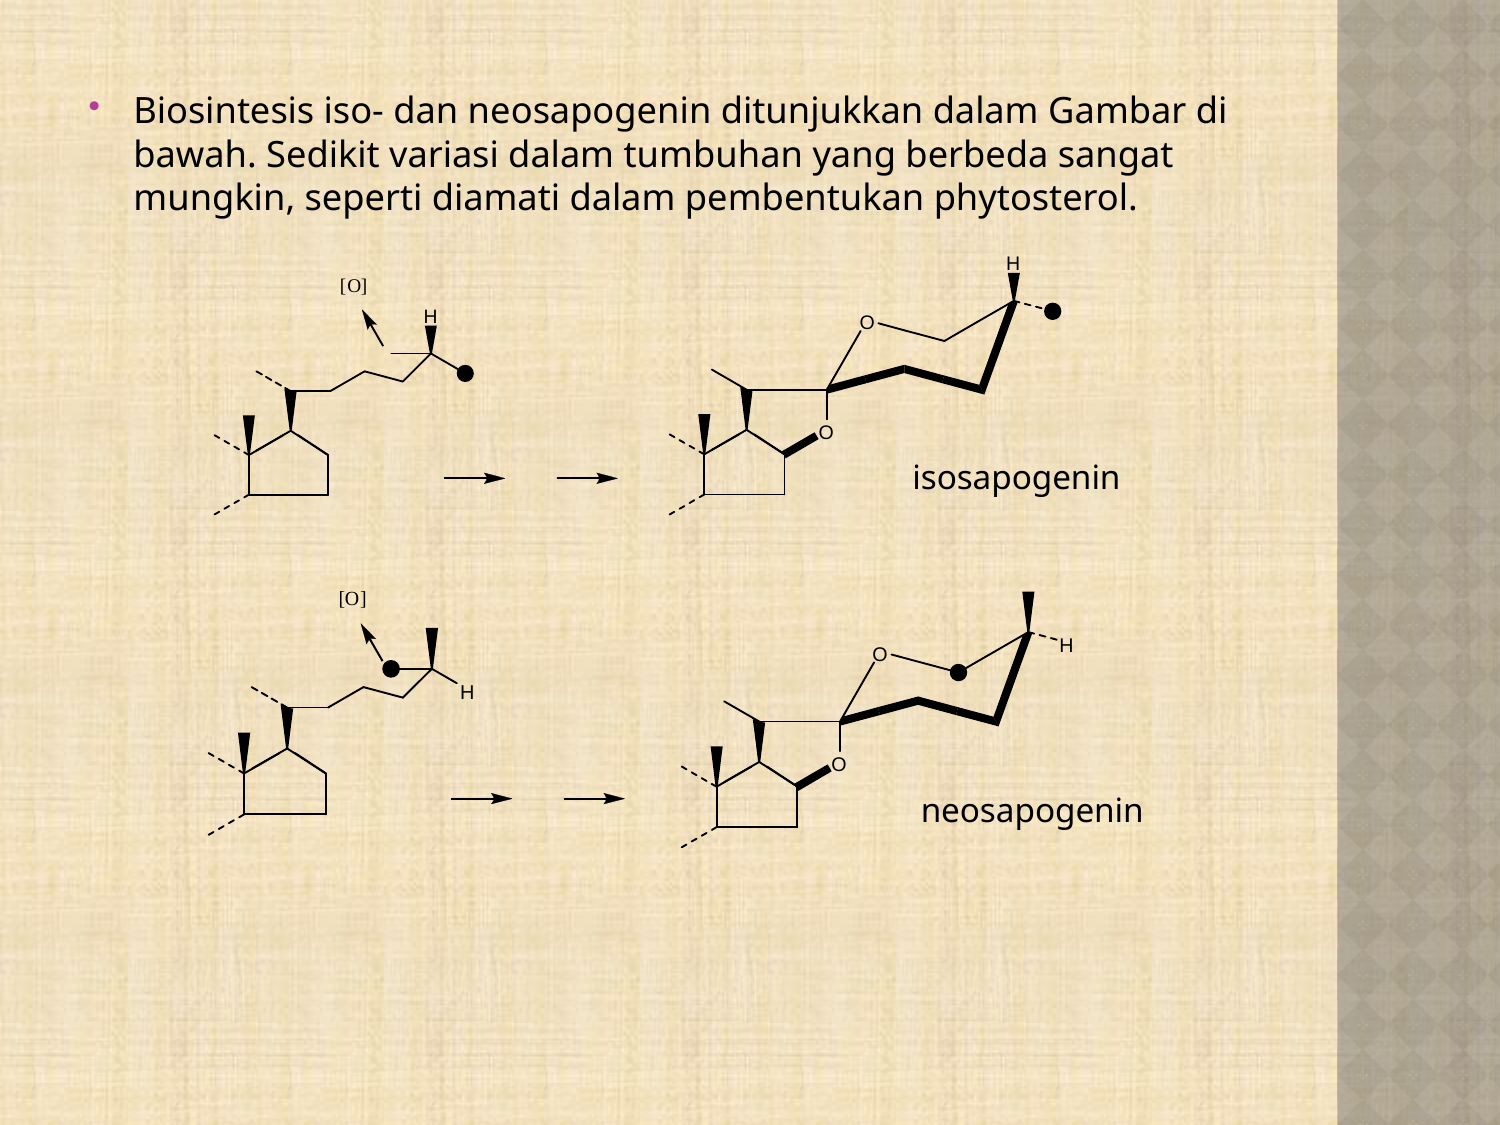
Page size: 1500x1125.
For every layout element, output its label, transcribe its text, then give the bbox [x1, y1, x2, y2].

text_box neosapogenin [1084, 781, 1159, 837]
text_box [483, 466, 509, 487]
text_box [203, 587, 478, 838]
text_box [676, 586, 1078, 851]
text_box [664, 249, 1066, 518]
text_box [1337, 0, 1500, 1125]
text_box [209, 274, 478, 518]
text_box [558, 786, 628, 808]
text_box isosapogenin [1071, 449, 1136, 504]
text_box Biosintesis iso- dan neosapogenin ditunjukkan dalam Gambar di bawah. Sedikit variasi dalam tumbuhan yang berbeda sangat mungkin, seperti diamati dalam pembentukan phytosterol. [74, 80, 1263, 238]
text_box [551, 466, 621, 487]
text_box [446, 786, 516, 808]
